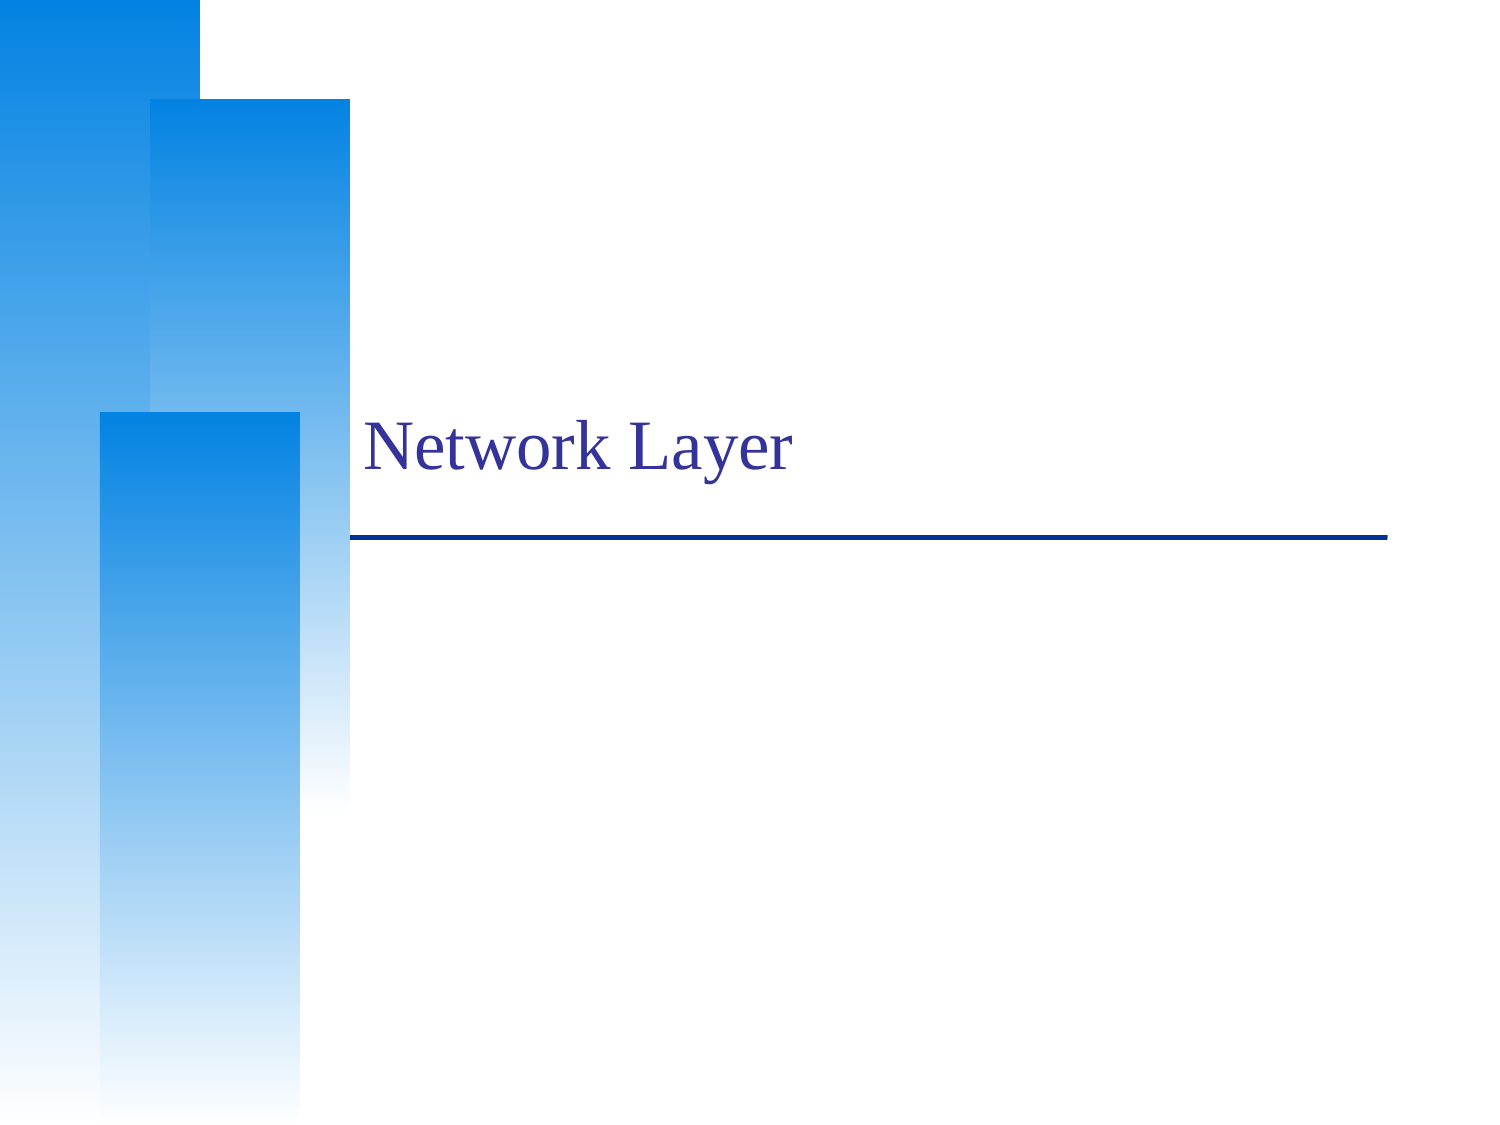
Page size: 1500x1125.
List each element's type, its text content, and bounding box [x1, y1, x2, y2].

title Network Layer [348, 361, 1424, 521]
